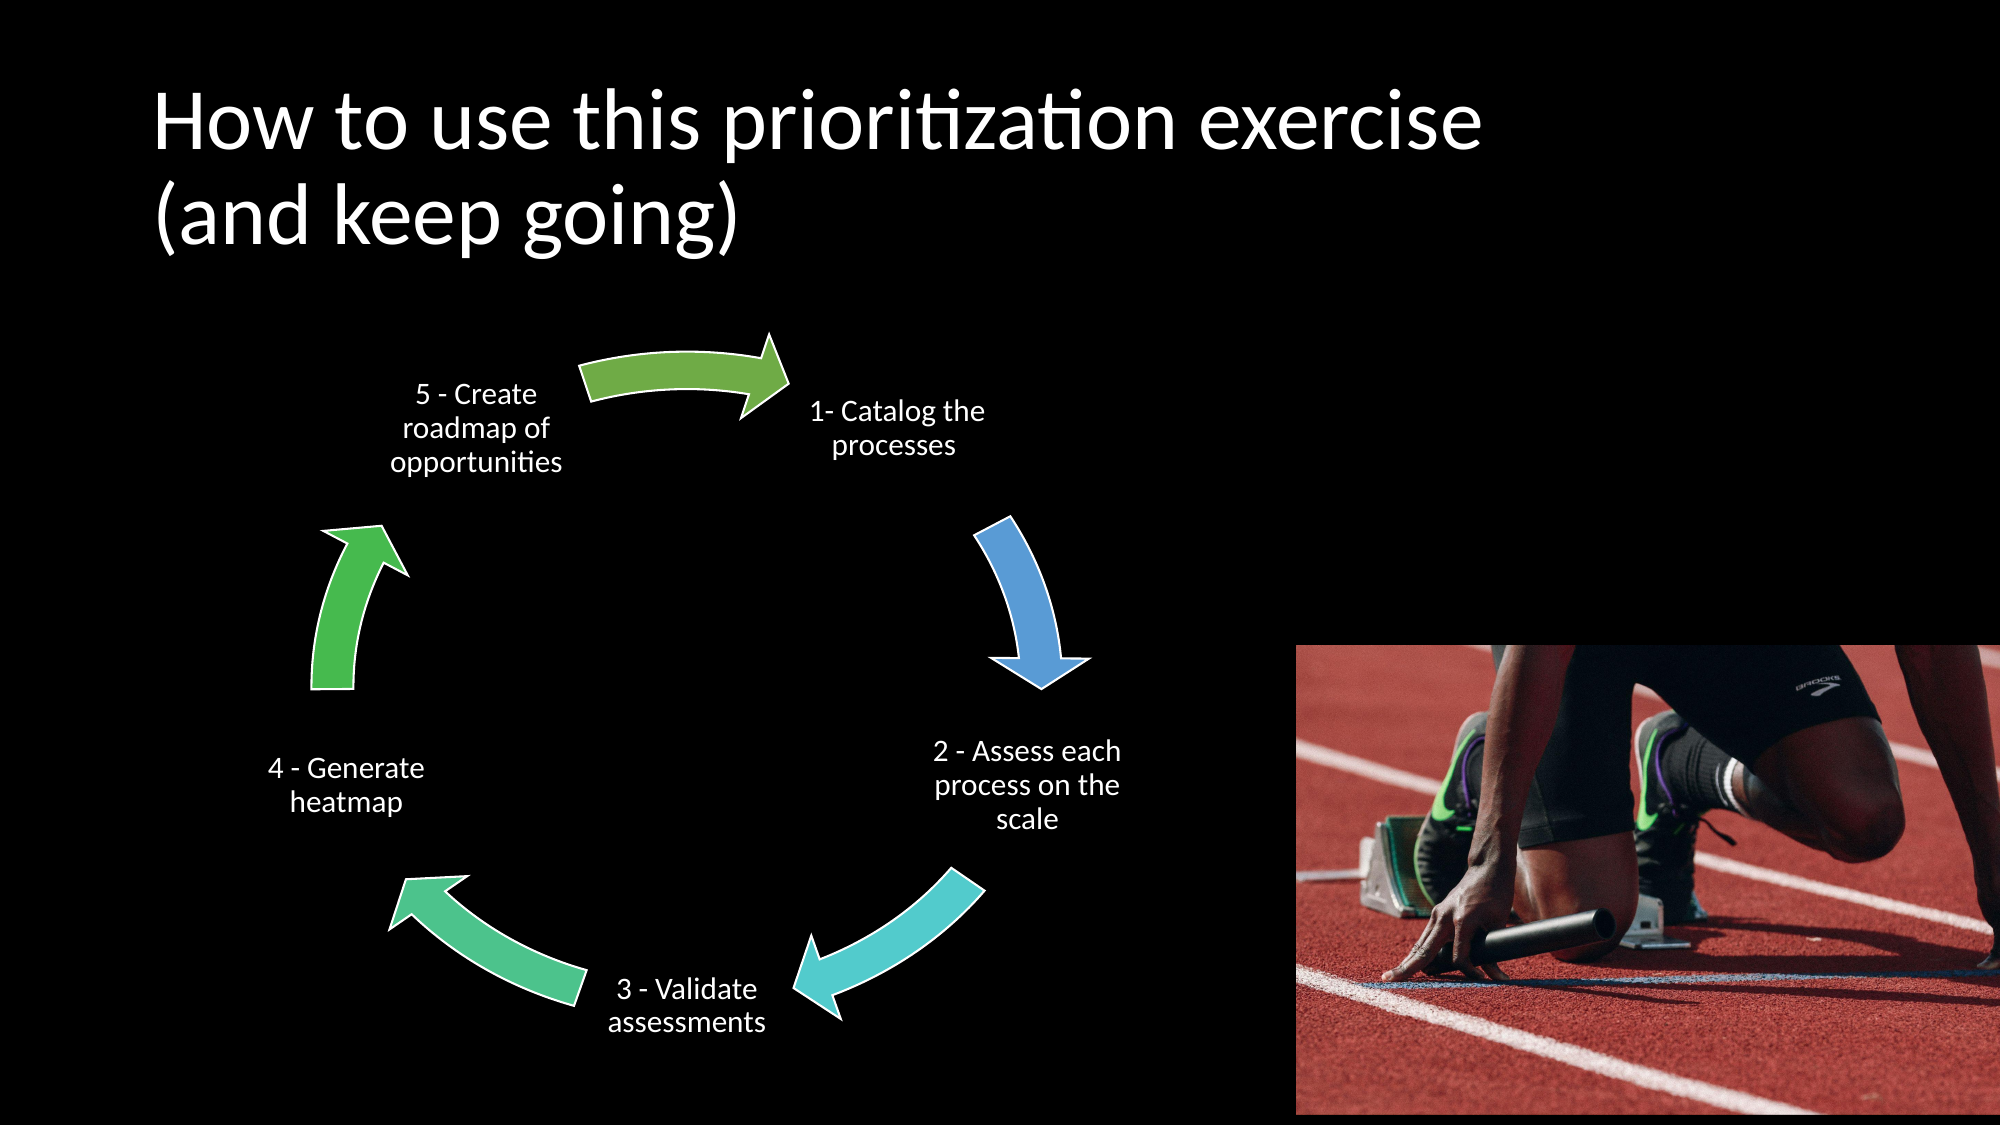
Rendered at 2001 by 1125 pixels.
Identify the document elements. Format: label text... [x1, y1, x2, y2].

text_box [238, 326, 1136, 1103]
title How to use this prioritization exercise (and keep going) [137, 59, 1863, 278]
picture [1296, 645, 2000, 1116]
